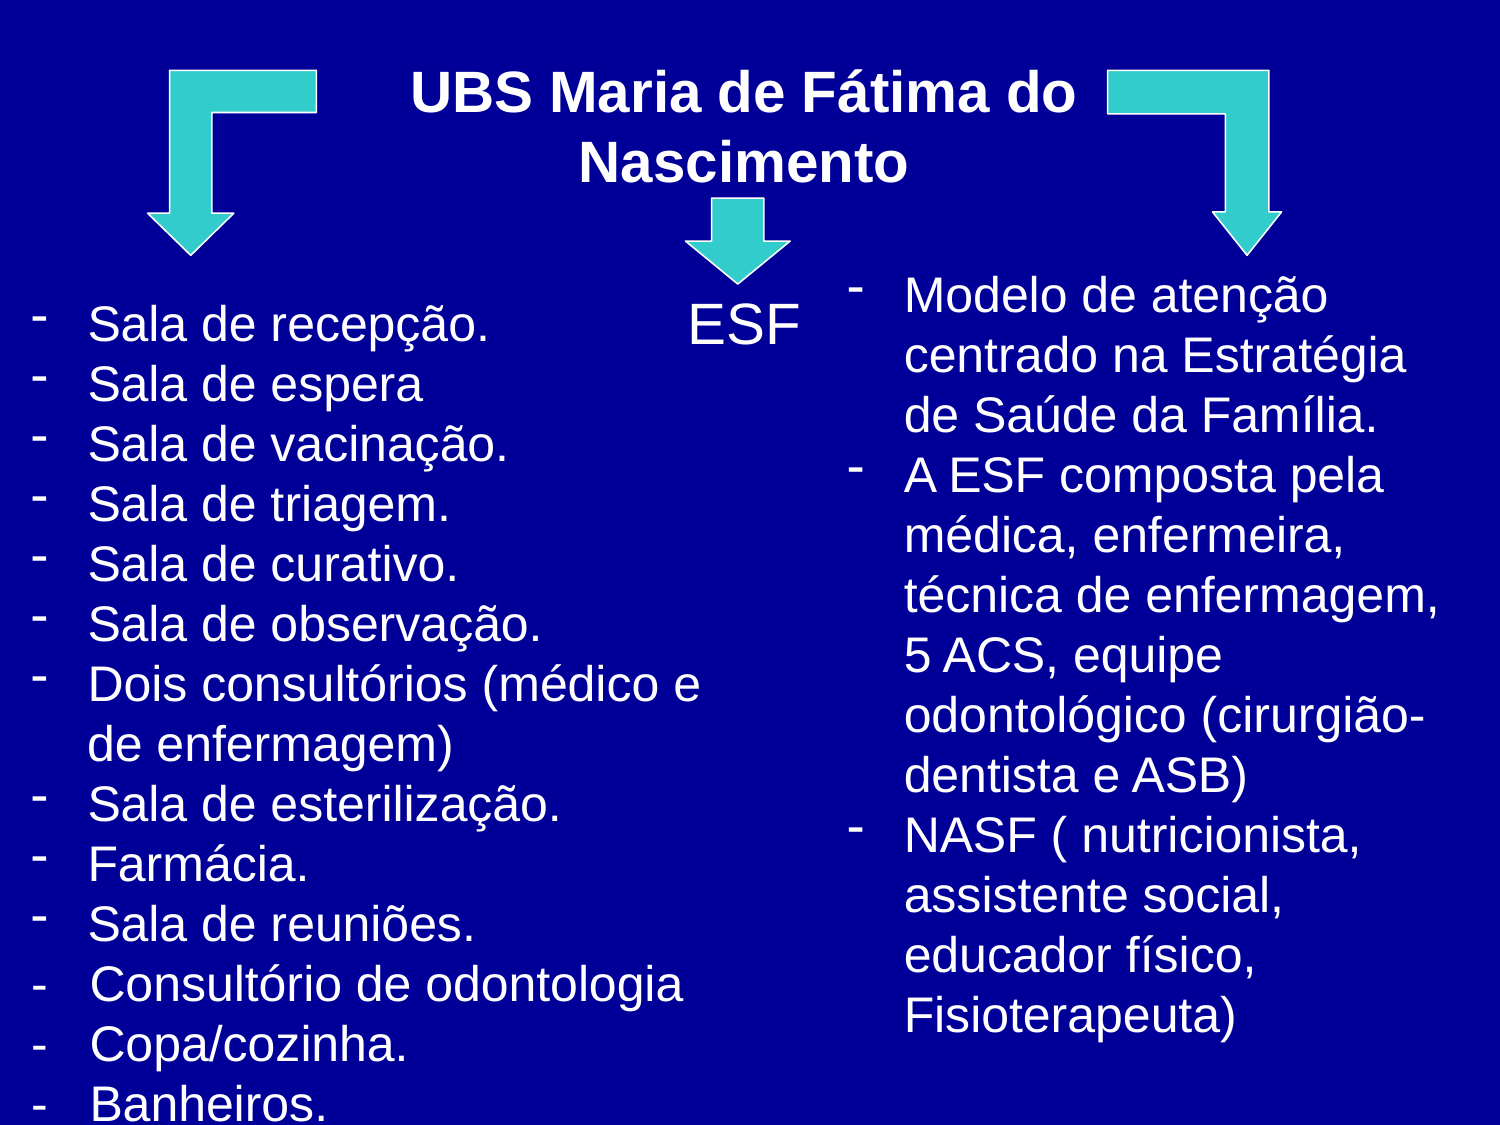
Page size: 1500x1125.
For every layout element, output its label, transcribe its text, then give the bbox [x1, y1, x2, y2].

text_box Modelo de atenção centrado na Estratégia de Saúde da Família. A ESF composta pela médica, enfermeira, técnica de enfermagem, 5 ACS, equipe odontológico (cirurgião-dentista e ASB) NASF ( nutricionista, assistente social, educador físico, Fisioterapeuta) [832, 255, 1471, 1111]
text_box ESF [624, 278, 832, 364]
text_box [147, 70, 317, 256]
text_box [1107, 70, 1282, 255]
text_box [685, 198, 791, 278]
text_box UBS Maria de Fátima do Nascimento [339, 46, 1149, 202]
text_box Sala de recepção. Sala de espera Sala de vacinação. Sala de triagem. Sala de curativo. Sala de observação. Dois consultórios (médico e de enfermagem) Sala de esterilização. Farmácia. Sala de reuniões. - Consultório de odontologia - Copa/cozinha. - Banheiros. [16, 283, 739, 1125]
